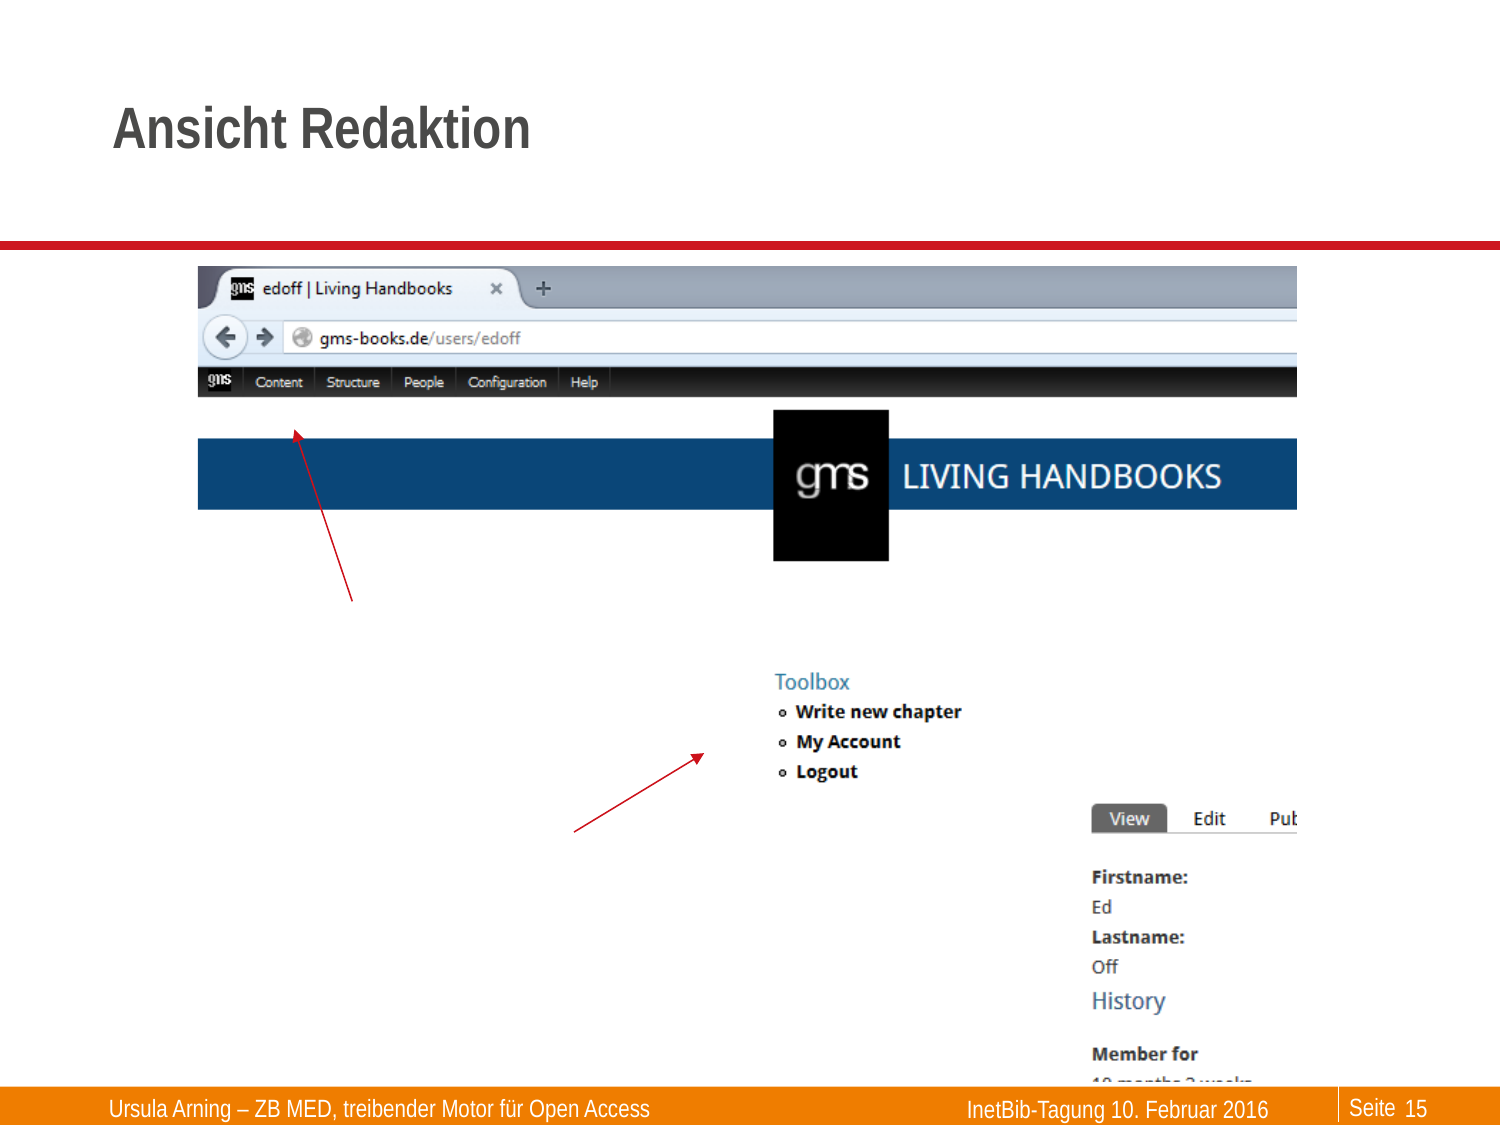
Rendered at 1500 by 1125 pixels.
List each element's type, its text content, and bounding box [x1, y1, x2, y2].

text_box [573, 752, 705, 833]
title Ansicht Redaktion [112, 90, 1427, 161]
footer Ursula Arning – ZB MED, treibender Motor für Open Access [108, 1091, 899, 1123]
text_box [294, 429, 353, 602]
slide_number 15 [1404, 1091, 1464, 1123]
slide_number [924, 1091, 1270, 1125]
picture [197, 266, 1298, 1082]
